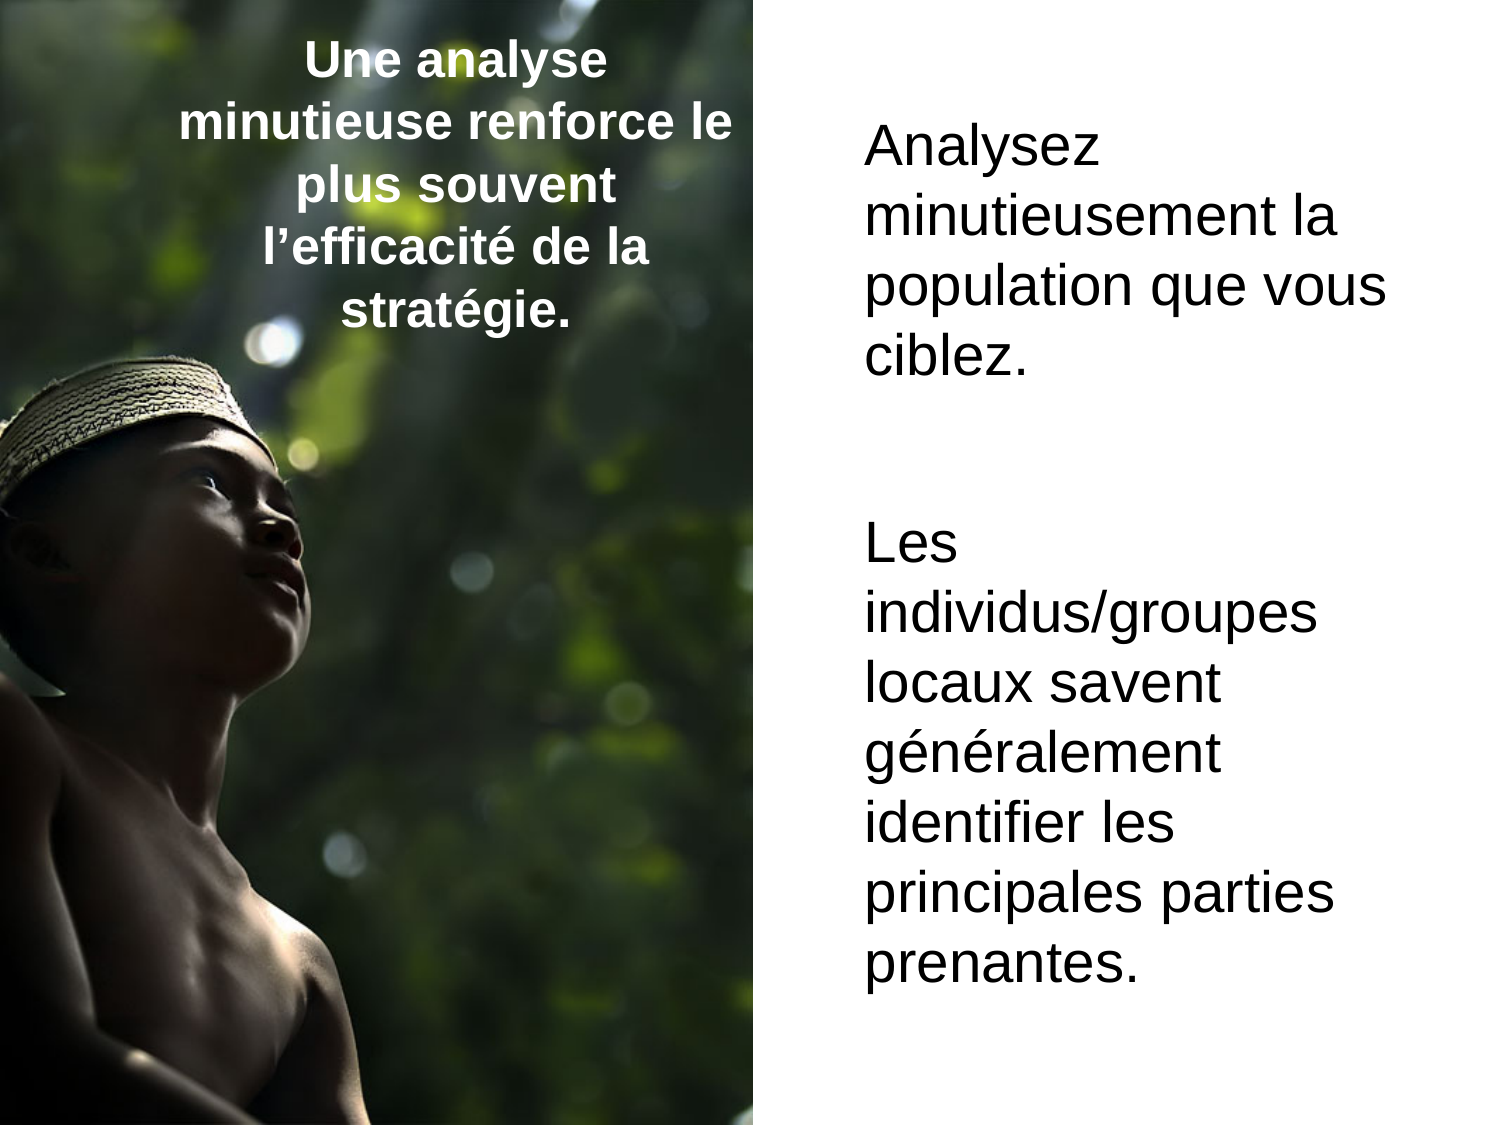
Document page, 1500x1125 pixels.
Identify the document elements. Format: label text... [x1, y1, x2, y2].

text_box Analysez minutieusement la population que vous ciblez. Les individus/groupes locaux savent généralement identifier les principales parties prenantes. [849, 99, 1413, 1038]
title Une analyse minutieuse renforce le plus souvent l’efficacité de la stratégie. [757, 12, 763, 351]
picture [0, 0, 753, 1125]
